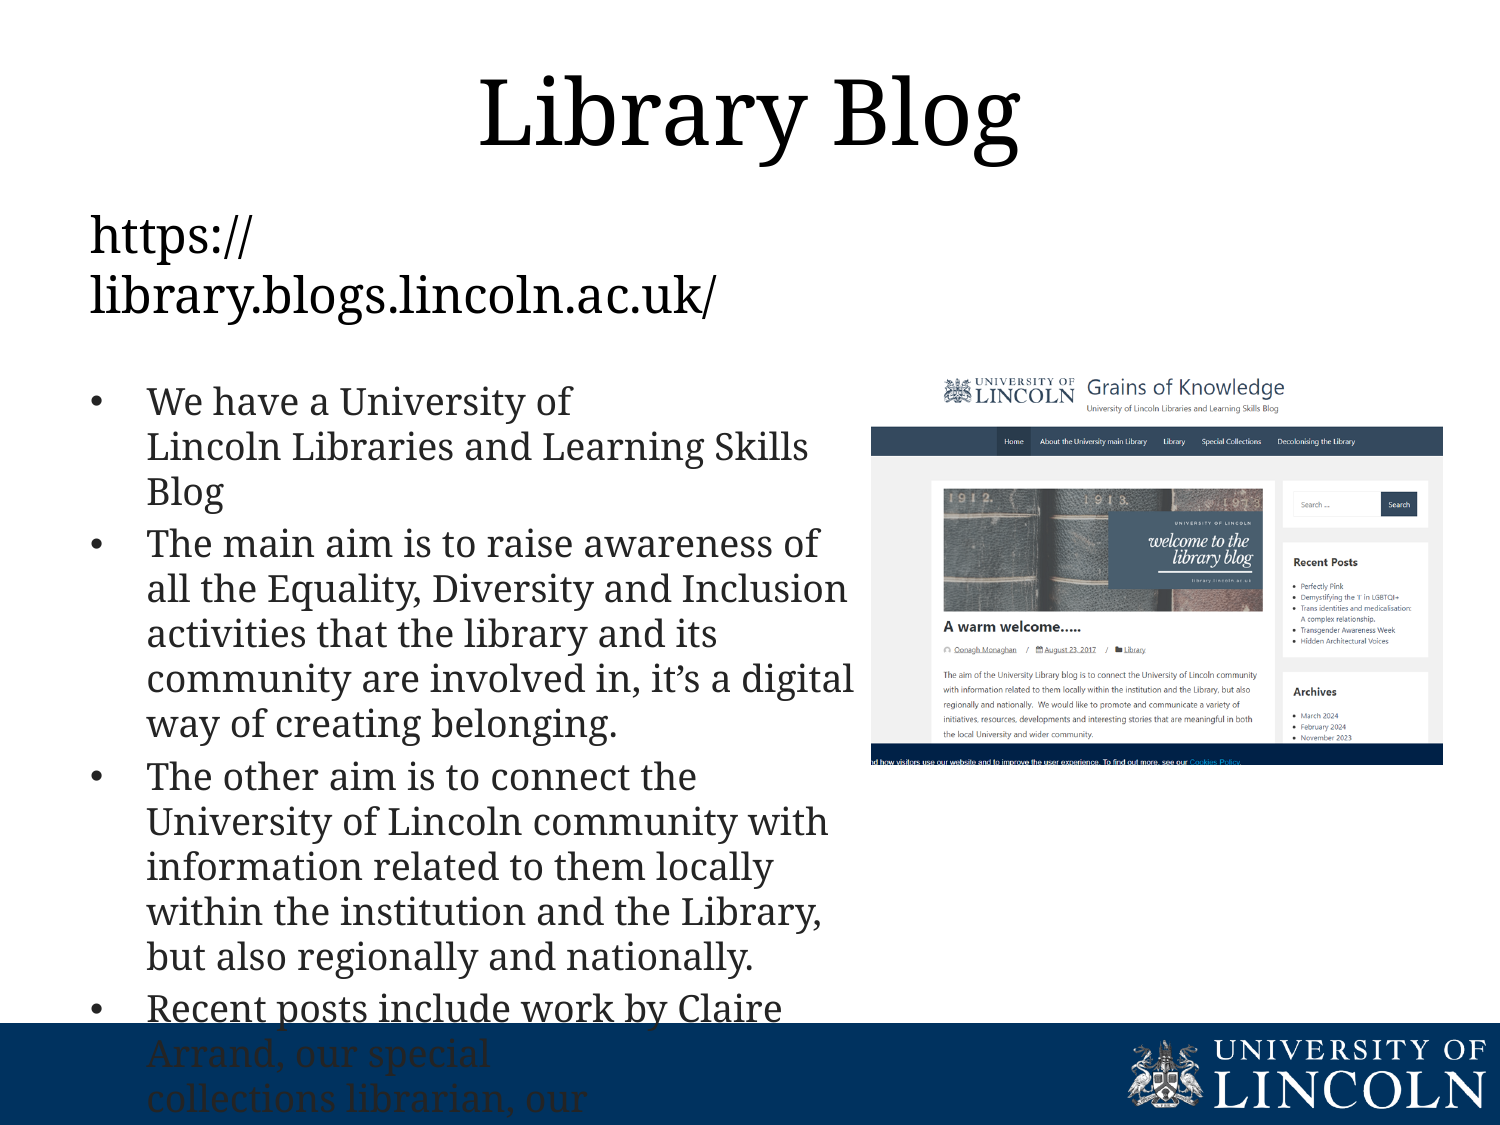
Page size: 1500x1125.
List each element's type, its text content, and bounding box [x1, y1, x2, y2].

list https://library.blogs.lincoln.ac.uk/ We have a University of Lincoln Libraries and Learning Skills Blog The main aim is to raise awareness of all the Equality, Diversity and Inclusion activities that the library and its community are involved in, it’s a digital way of creating belonging. The other aim is to connect the University of Lincoln community with information related to them locally within the institution and the Library, but also regionally and nationally. Recent posts include work by Claire Arrand, our special collections librarian, our decolonisation group and LGBTQ+ awareness posts. [74, 196, 873, 1006]
picture [1119, 1030, 1495, 1118]
picture [871, 360, 1443, 765]
title Library Blog [74, 44, 1426, 173]
